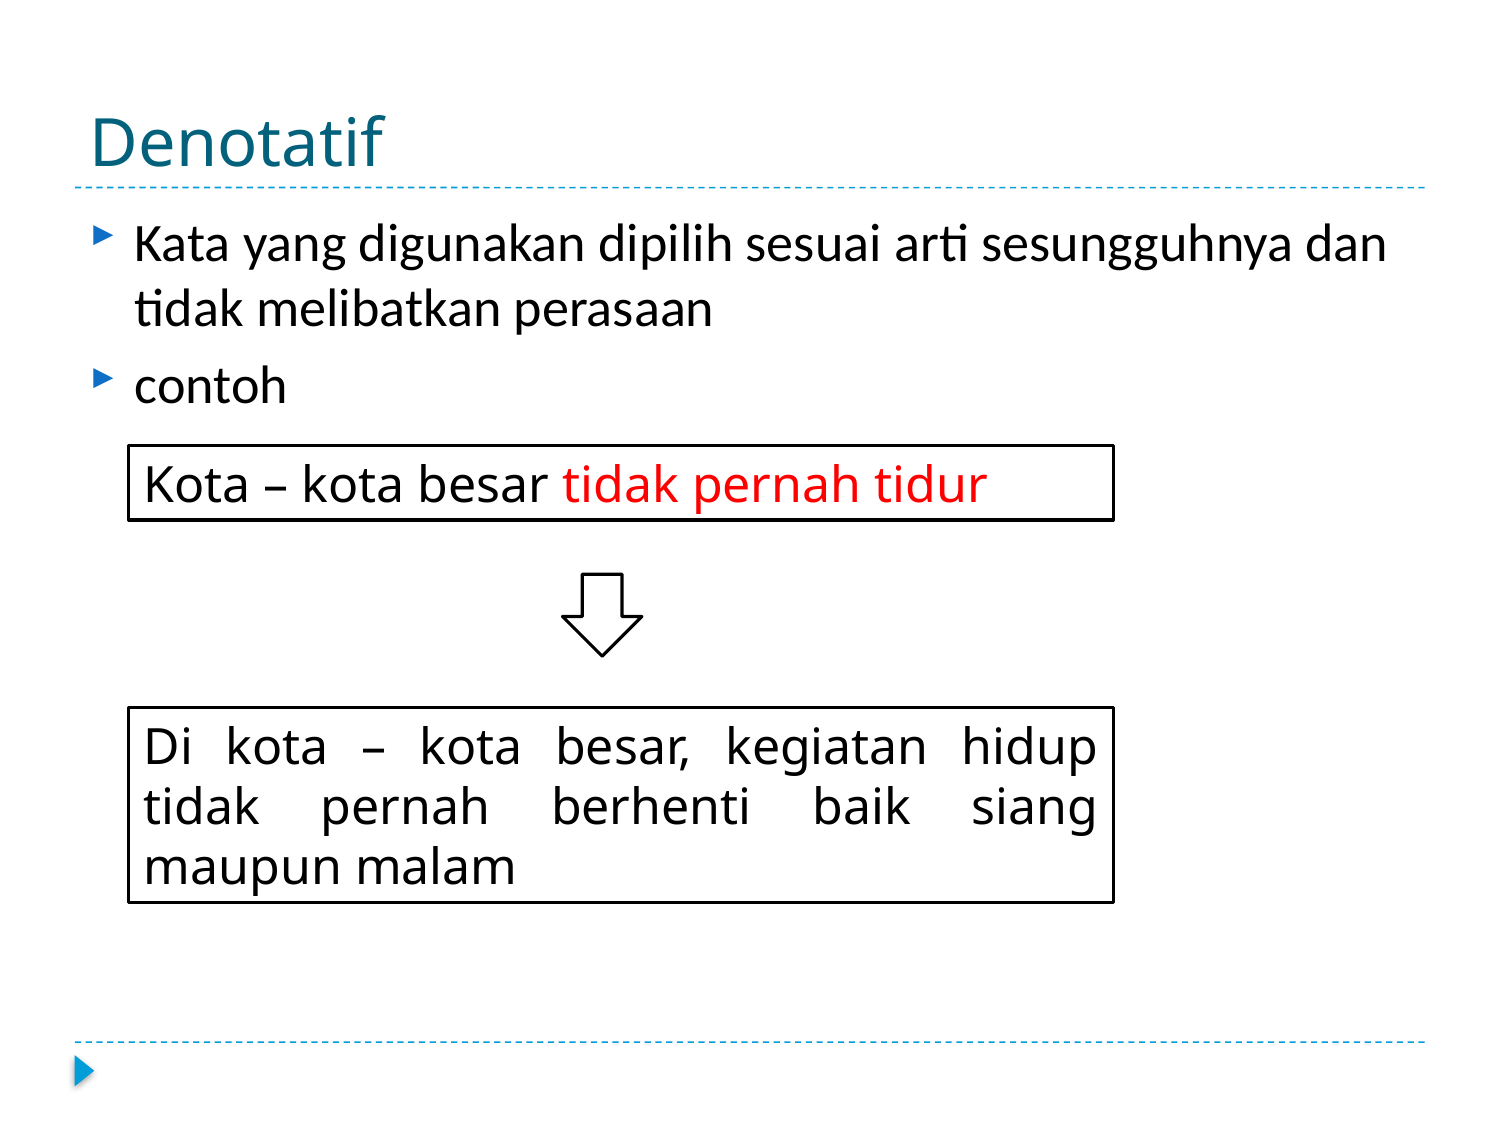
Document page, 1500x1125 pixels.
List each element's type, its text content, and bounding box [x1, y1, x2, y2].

list Kata yang digunakan dipilih sesuai arti sesungguhnya dan tidak melibatkan perasaan contoh [75, 200, 1425, 1010]
text_box [560, 572, 644, 658]
title Denotatif [75, 24, 1425, 188]
text_box Kota – kota besar tidak pernah tidur [127, 444, 1115, 522]
text_box Di kota – kota besar, kegiatan hidup tidak pernah berhenti baik siang maupun malam [127, 706, 1115, 904]
